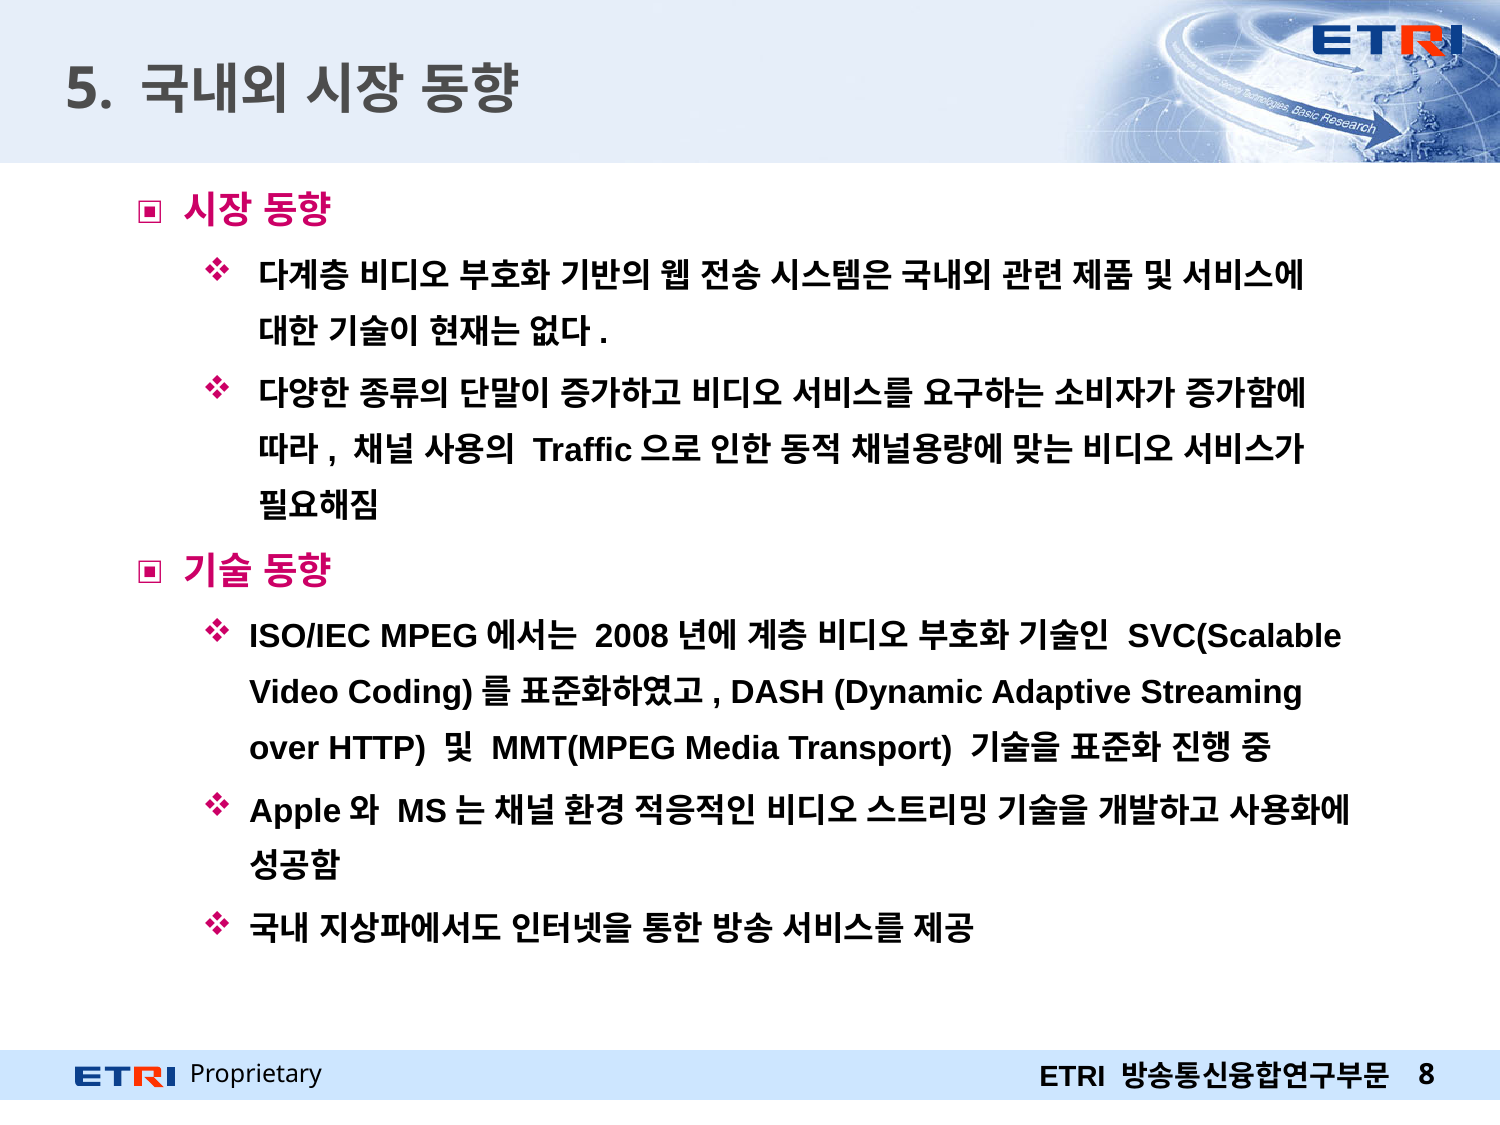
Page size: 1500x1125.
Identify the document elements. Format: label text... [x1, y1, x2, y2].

title 5. 국내외 시장 동향 [50, 42, 1225, 128]
slide_number 8 [1394, 1041, 1458, 1109]
text_box 시장 동향 다계층 비디오 부호화 기반의 웹 전송 시스템은 국내외 관련 제품 및 서비스에 대한 기술이 현재는 없다. 다양한 종류의 단말이 증가하고 비디오 서비스를 요구하는 소비자가 증가함에 따라, 채널 사용의 Traffic으로 인한 동적 채널용량에 맞는 비디오 서비스가 필요해짐 기술 동향 ISO/IEC MPEG에서는 2008년에 계층 비디오 부호화 기술인 SVC(Scalable Video Coding)를 표준화하였고, DASH (Dynamic Adaptive Streaming over HTTP) 및 MMT(MPEG Media Transport) 기술을 표준화 진행 중 Apple와 MS는 채널 환경 적응적인 비디오 스트리밍 기술을 개발하고 사용화에 성공함 국내 지상파에서도 인터넷을 통한 방송 서비스를 제공 [112, 160, 1388, 894]
picture [0, 0, 1500, 163]
text_box ETRI 방송통신융합연구부문 [1024, 1050, 1406, 1101]
